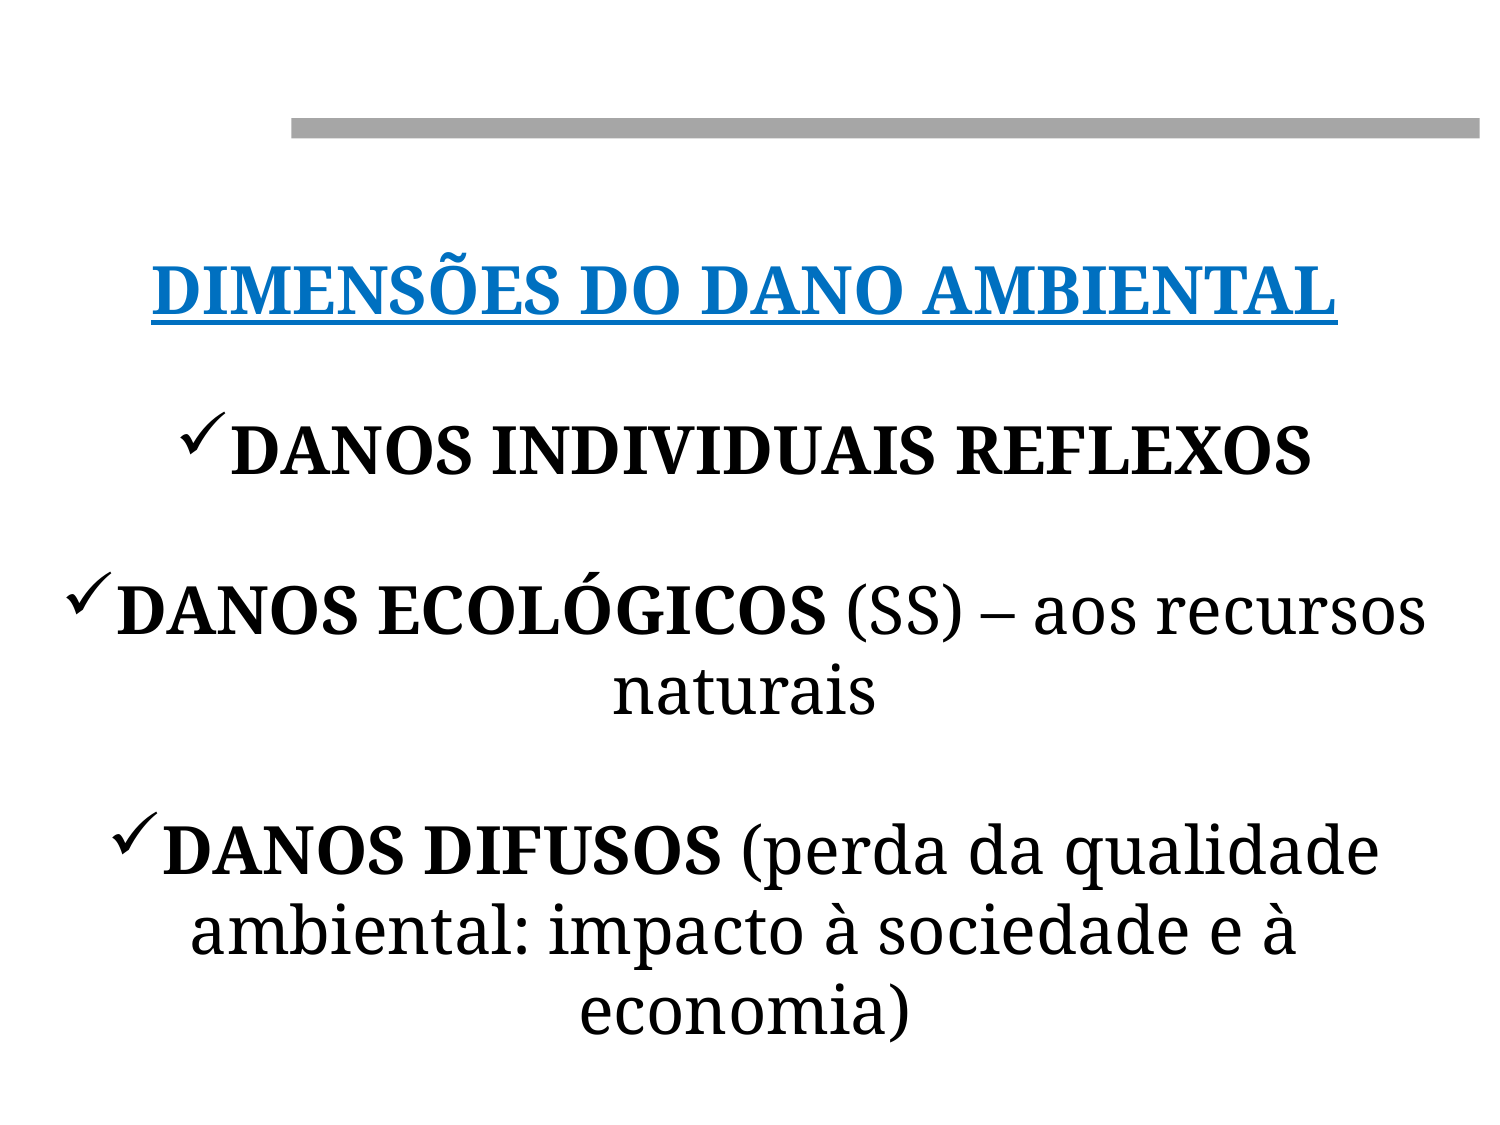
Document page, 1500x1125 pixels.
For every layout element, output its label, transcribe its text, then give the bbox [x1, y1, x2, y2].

text_box [290, 117, 1481, 139]
text_box DIMENSÕES DO DANO AMBIENTAL DANOS INDIVIDUAIS REFLEXOS DANOS ECOLÓGICOS (SS) – aos recursos naturais DANOS DIFUSOS (perda da qualidade ambiental: impacto à sociedade e à economia) [36, 160, 1453, 1055]
